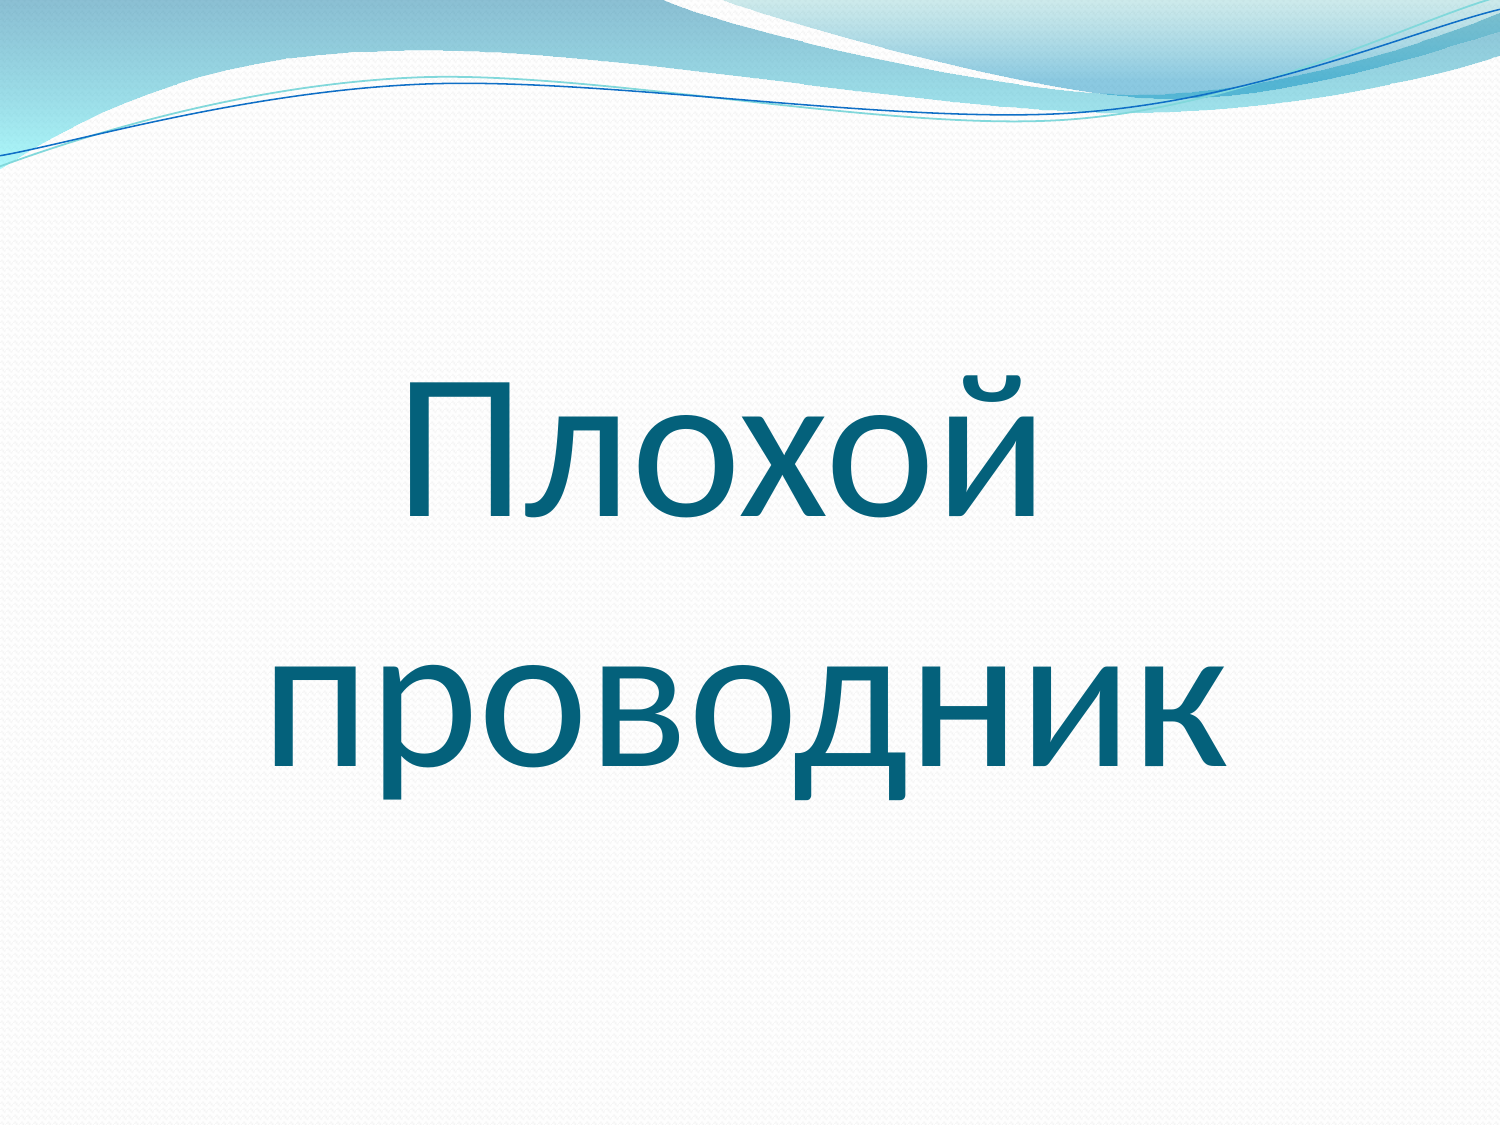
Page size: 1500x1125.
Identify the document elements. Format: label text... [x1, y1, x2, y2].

title Плохой проводник [46, 105, 1397, 809]
